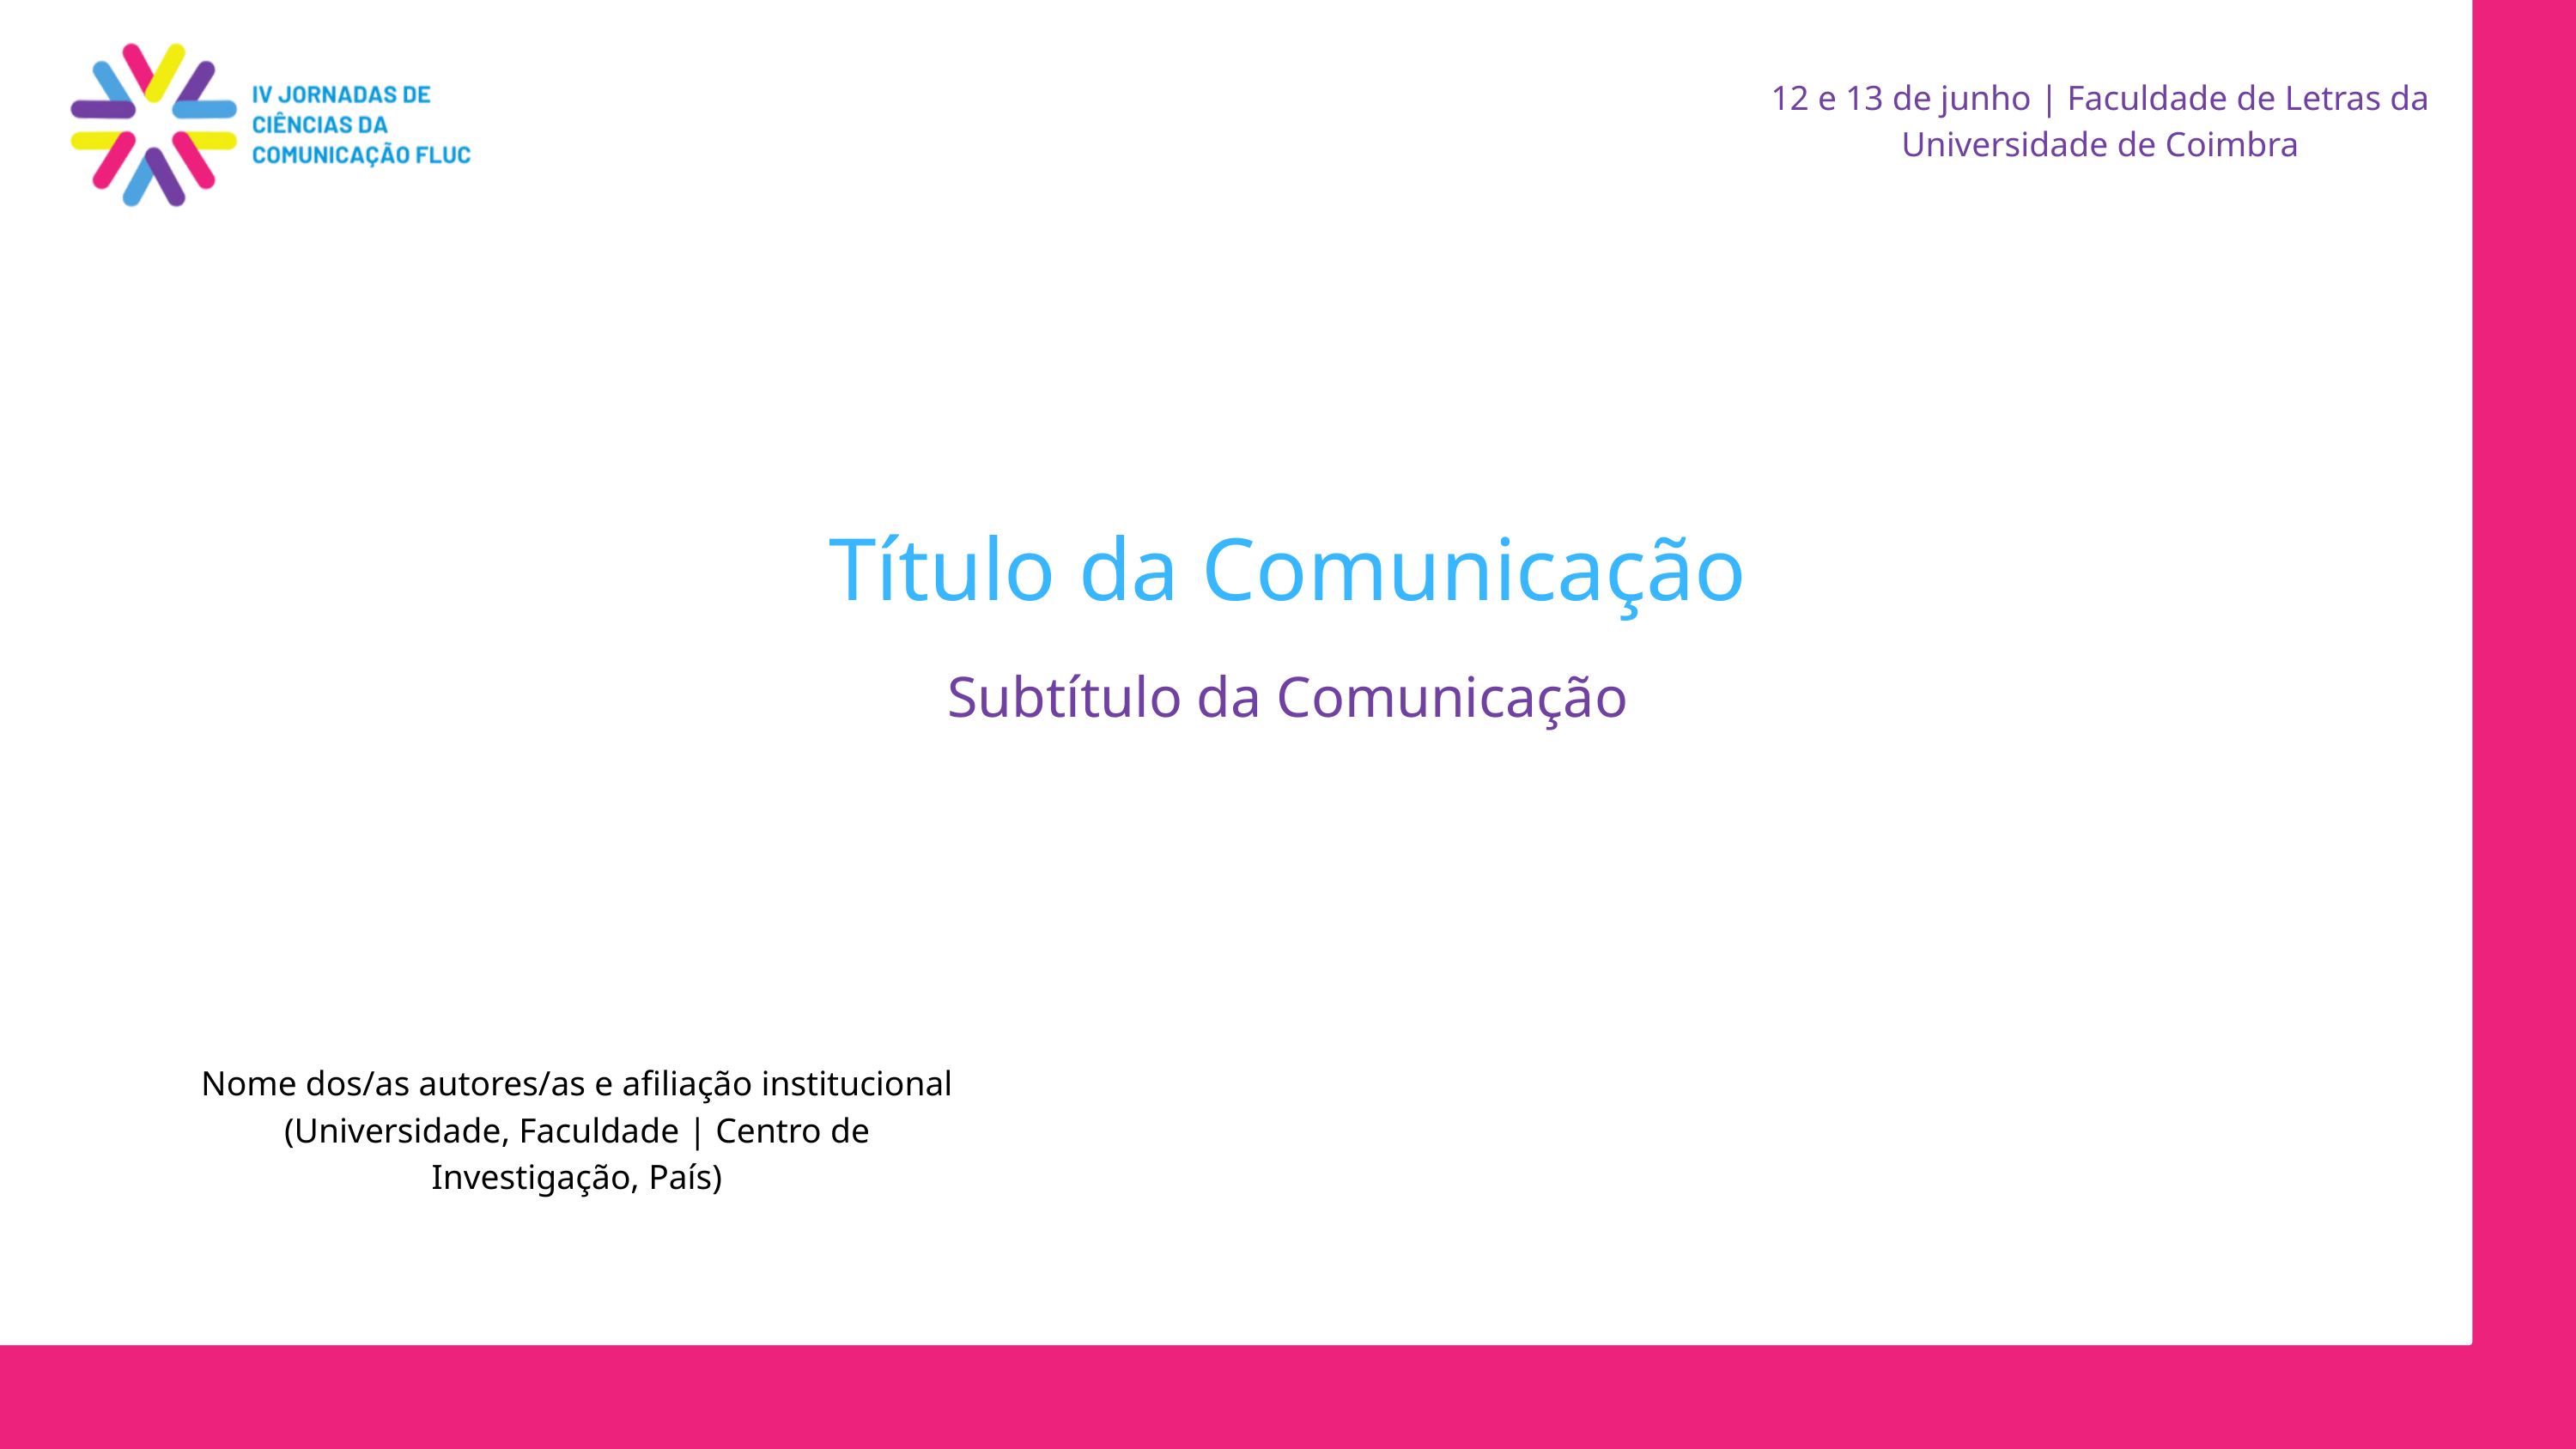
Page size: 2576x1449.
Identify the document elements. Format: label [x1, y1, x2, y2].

text_box [0, 0, 2473, 1346]
